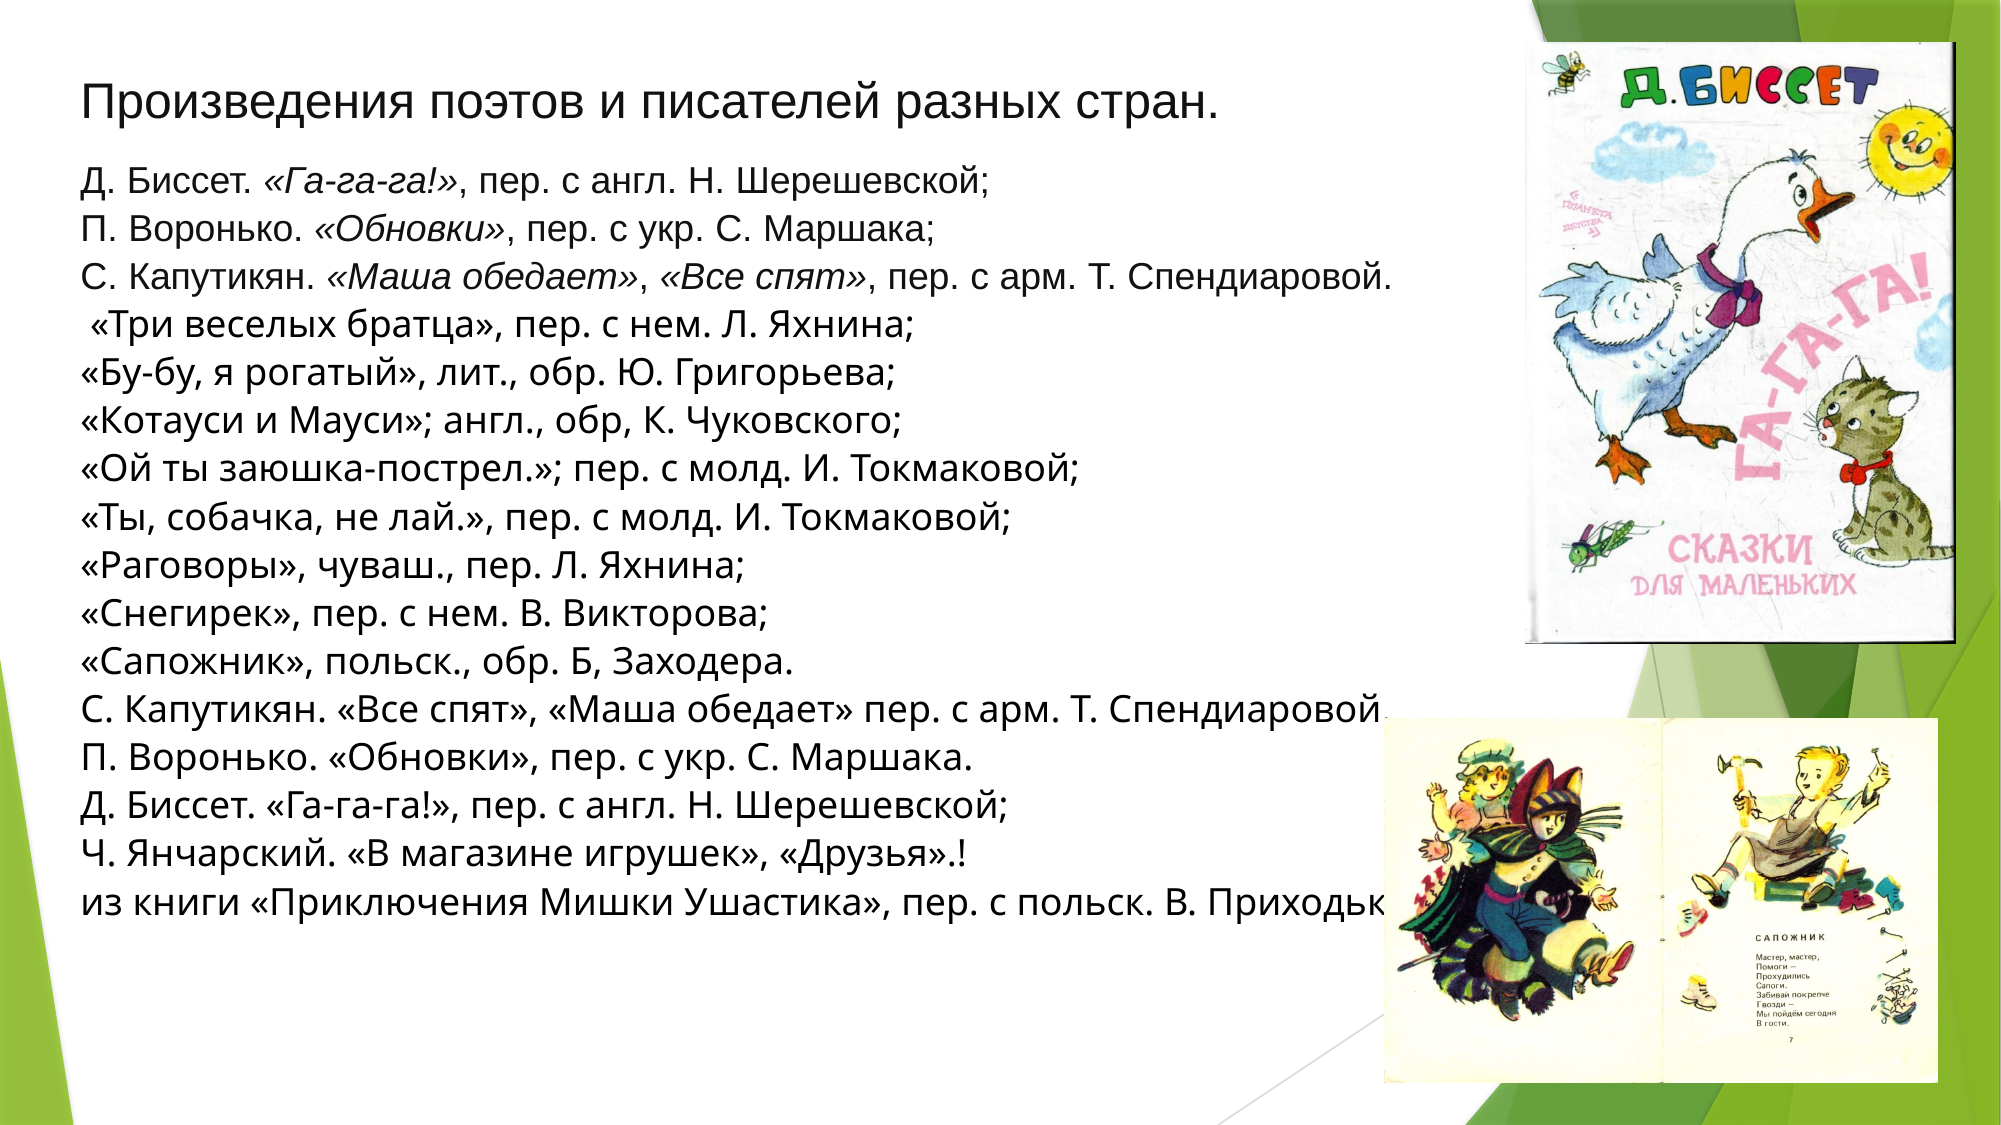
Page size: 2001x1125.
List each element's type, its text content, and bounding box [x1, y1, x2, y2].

picture [1524, 41, 1956, 645]
text_box Произведения поэтов и писателей разных стран. Д. Биссет. «Га-га-га!», пер. с англ. Н. Шерешевской; П. Воронько. «Обновки», пер. с укр. С. Маршака; С. Капутикян. «Маша обедает», «Все спят», пер. с арм. Т. Спендиаровой. «Три веселых братца», пер. с нем. Л. Яхнина; «Бу-бу, я рогатый», лит., обр. Ю. Григорьева; «Котауси и Мауси»; англ., обр, К. Чуковского; «Ой ты заюшка-пострел.»; пер. с молд. И. Токмаковой; «Ты, собачка, не лай.», пер. с молд. И. Токмаковой; «Раговоры», чуваш., пер. Л. Яхнина; «Снегирек», пер. с нем. В. Викторова; «Сапожник», польск., обр. Б, Заходера. С. Капутикян. «Все спят», «Маша обедает» пер. с арм. Т. Спендиаровой. П. Воронько. «Обновки», пер. с укр. С. Маршака. Д. Биссет. «Га-га-га!», пер. с англ. Н. Шерешевской; Ч. Янчарский. «В магазине игрушек», «Друзья».! из книги «Приключения Мишки Ушастика», пер. с польск. В. Приходько. [28, 57, 1566, 930]
picture [1383, 718, 1938, 1084]
